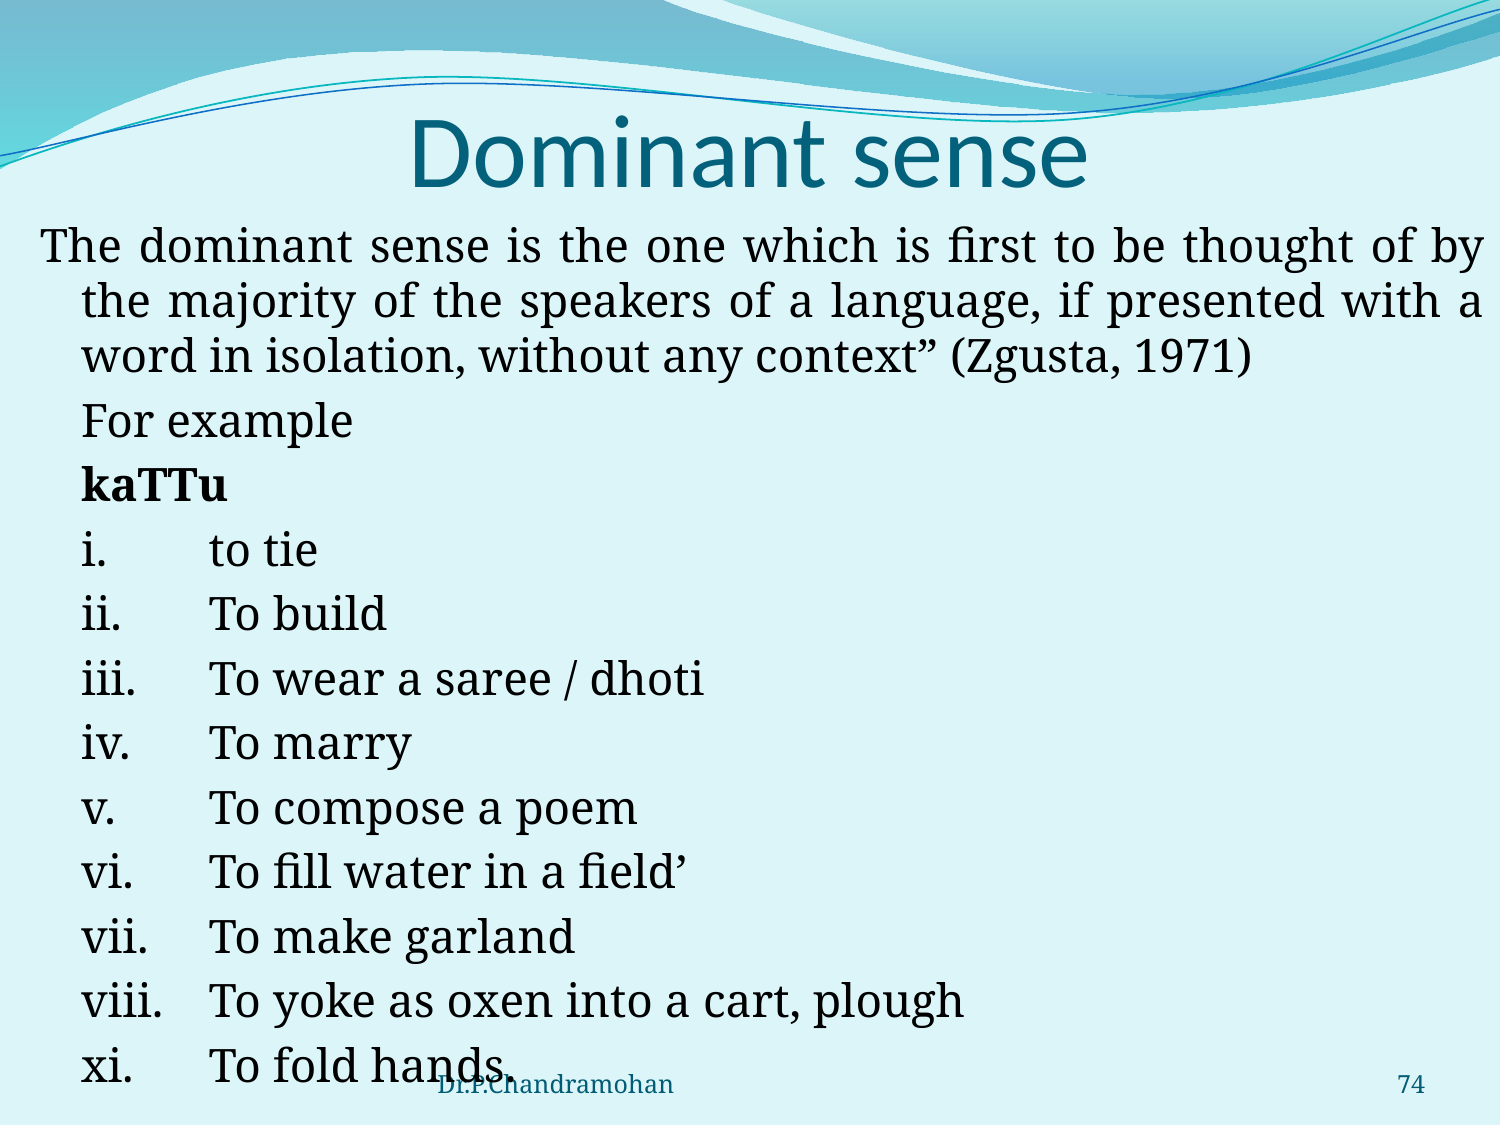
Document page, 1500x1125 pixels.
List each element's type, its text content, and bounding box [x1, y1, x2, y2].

slide_number 74 [1299, 1042, 1425, 1103]
footer Dr.P.Chandramohan [437, 1042, 988, 1103]
list The dominant sense is the one which is first to be thought of by the majority of the speakers of a language, if presented with a word in isolation, without any context” (Zgusta, 1971) For example kaTTu i. to tie ii. To build iii. To wear a saree / dhoti iv. To marry v. To compose a poem vi. To fill water in a field’ vii. To make garland viii. To yoke as oxen into a cart, plough xi. To fold hands. [24, 208, 1500, 1104]
title Dominant sense [75, 21, 1425, 208]
